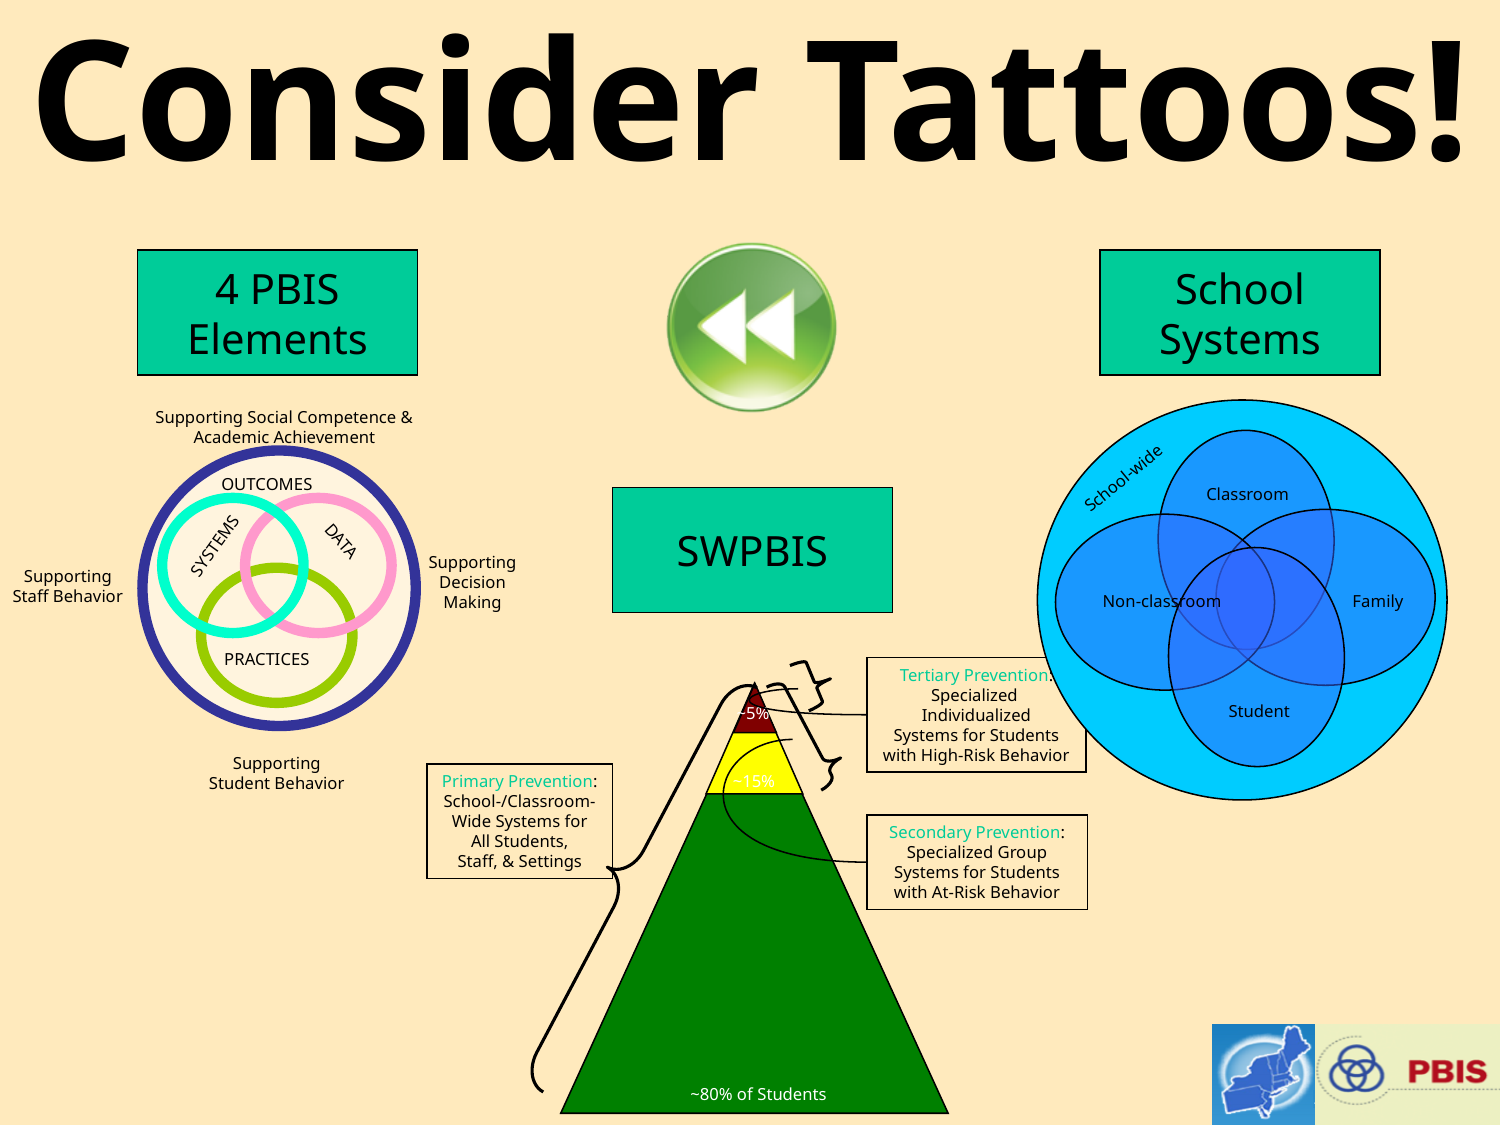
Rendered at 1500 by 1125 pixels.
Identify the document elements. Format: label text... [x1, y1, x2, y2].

text_box School Systems [1099, 249, 1380, 375]
picture [662, 237, 842, 417]
picture [1212, 1024, 1500, 1125]
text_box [430, 649, 1088, 1114]
text_box 4 PBIS Elements [137, 249, 418, 375]
title Consider Tattoos! [0, 0, 1500, 188]
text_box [0, 399, 529, 802]
text_box SWPBIS [612, 487, 893, 613]
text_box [1037, 399, 1448, 801]
